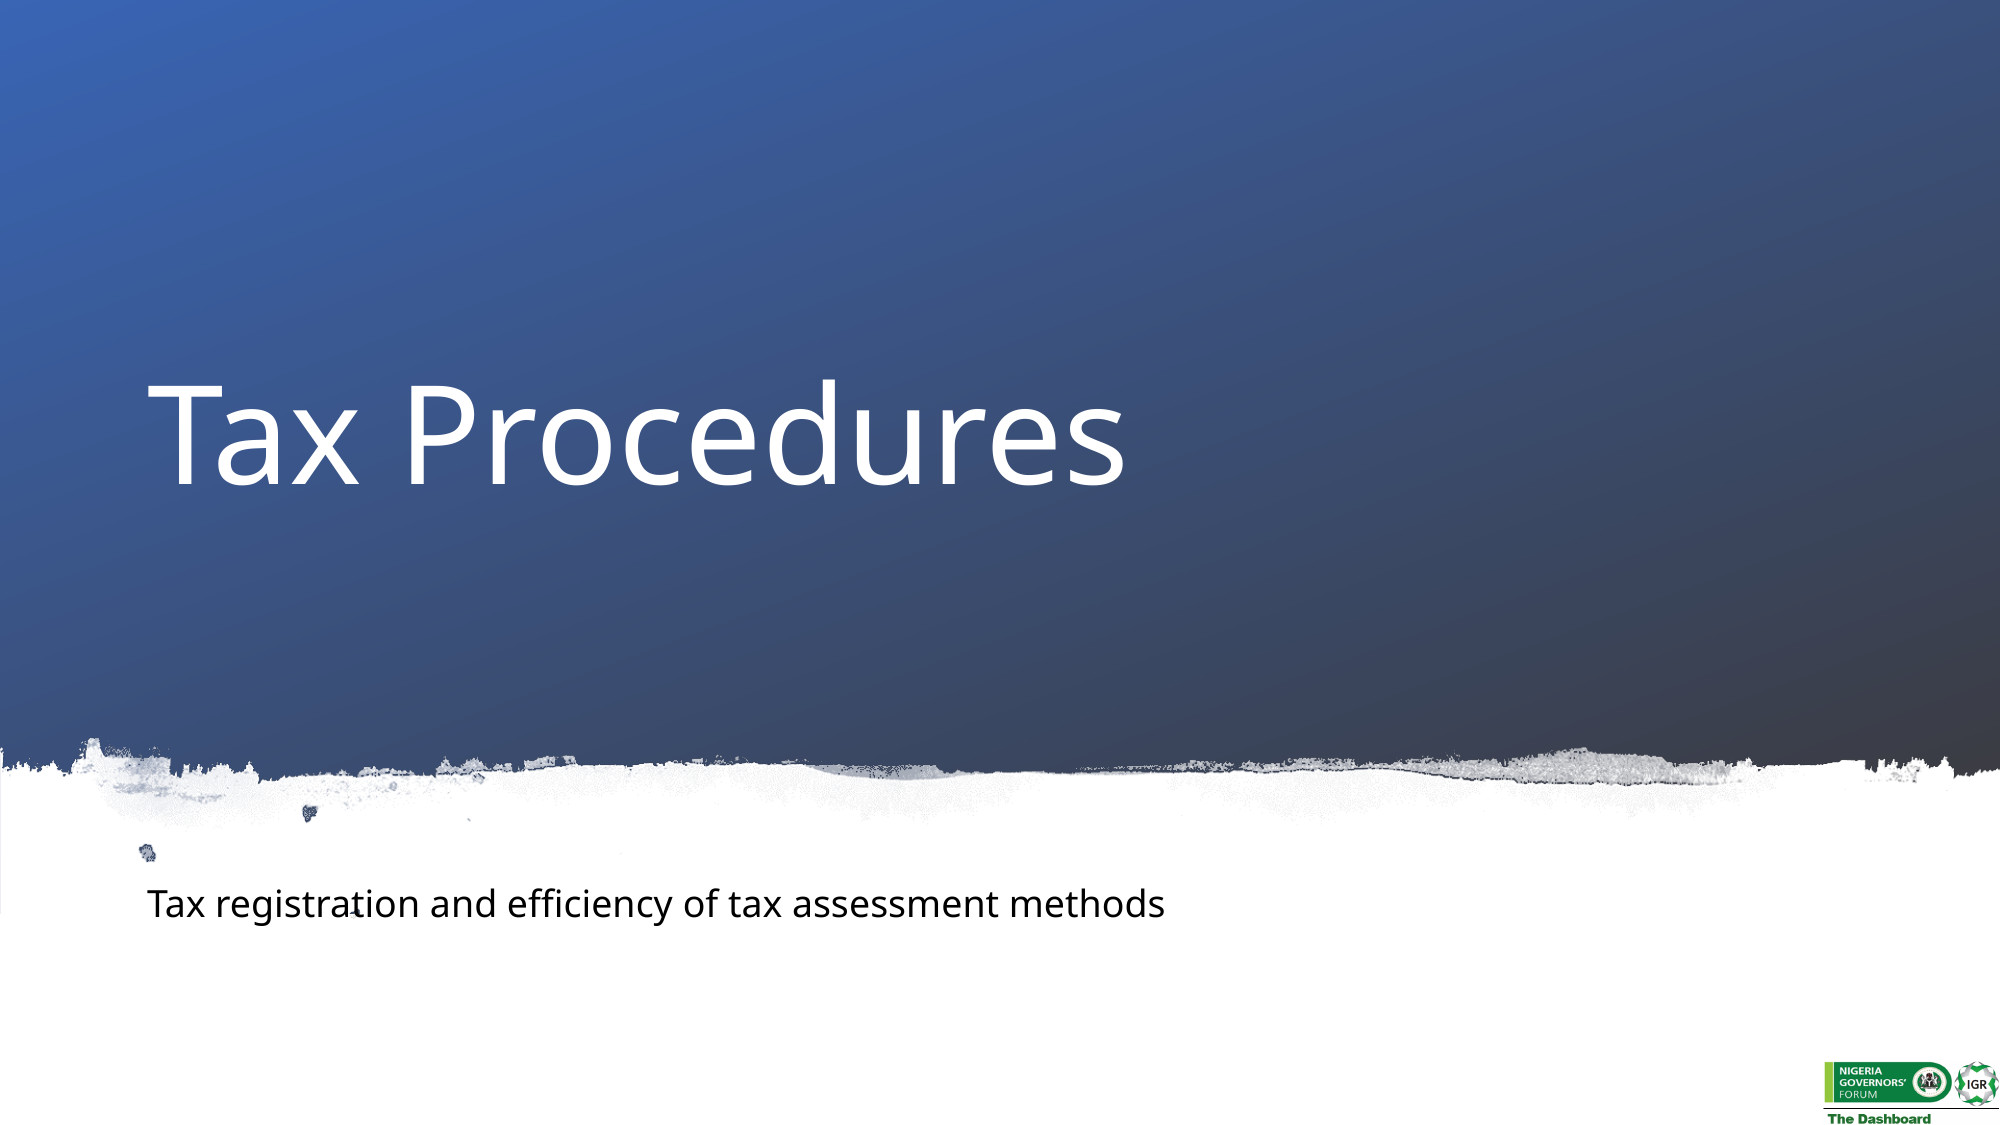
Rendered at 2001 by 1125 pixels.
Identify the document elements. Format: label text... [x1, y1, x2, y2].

picture [0, 624, 2000, 1125]
title Tax Procedures [131, 195, 1776, 624]
text_box [0, 0, 2000, 624]
